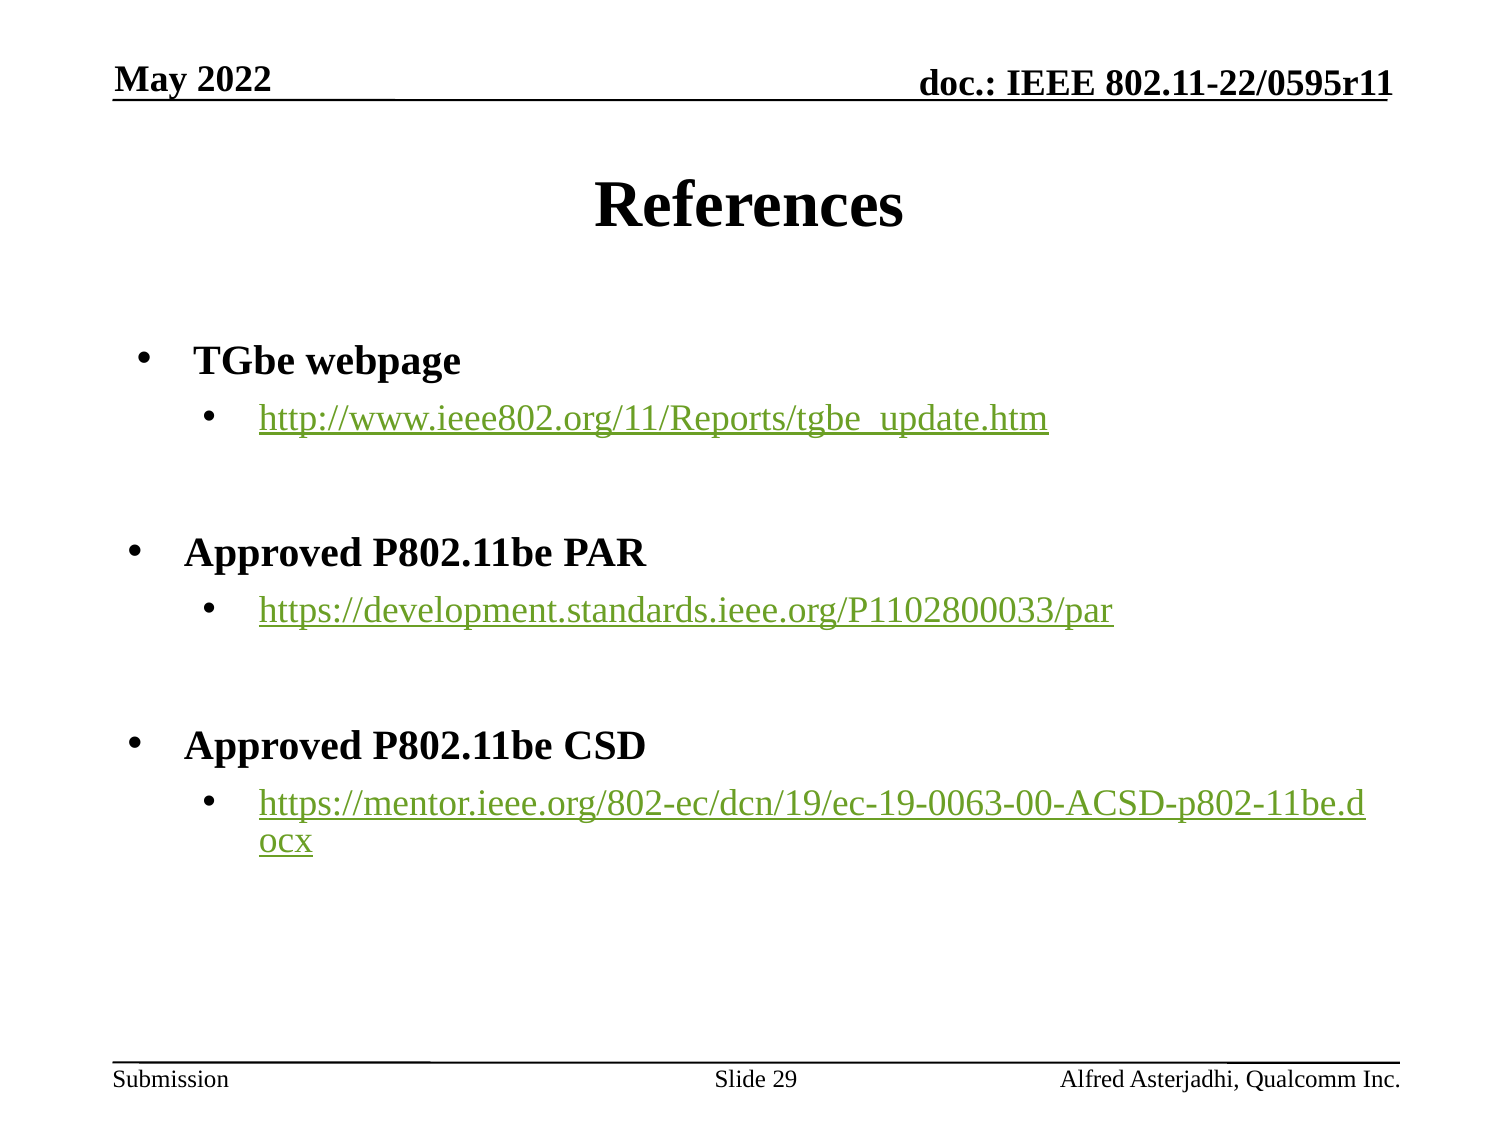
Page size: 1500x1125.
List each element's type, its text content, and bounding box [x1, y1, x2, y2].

title References [112, 112, 1388, 288]
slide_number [114, 54, 493, 100]
list TGbe webpage http://www.ieee802.org/11/Reports/tgbe_update.htm Approved P802.11be PAR https://development.standards.ieee.org/P1102800033/par Approved P802.11be CSD https://mentor.ieee.org/802-ec/dcn/19/ec-19-0063-00-ACSD-p802-11be.docx [112, 324, 1388, 1000]
footer Alfred Asterjadhi, Qualcomm Inc. [878, 1061, 1402, 1093]
slide_number Slide 29 [712, 1061, 800, 1123]
